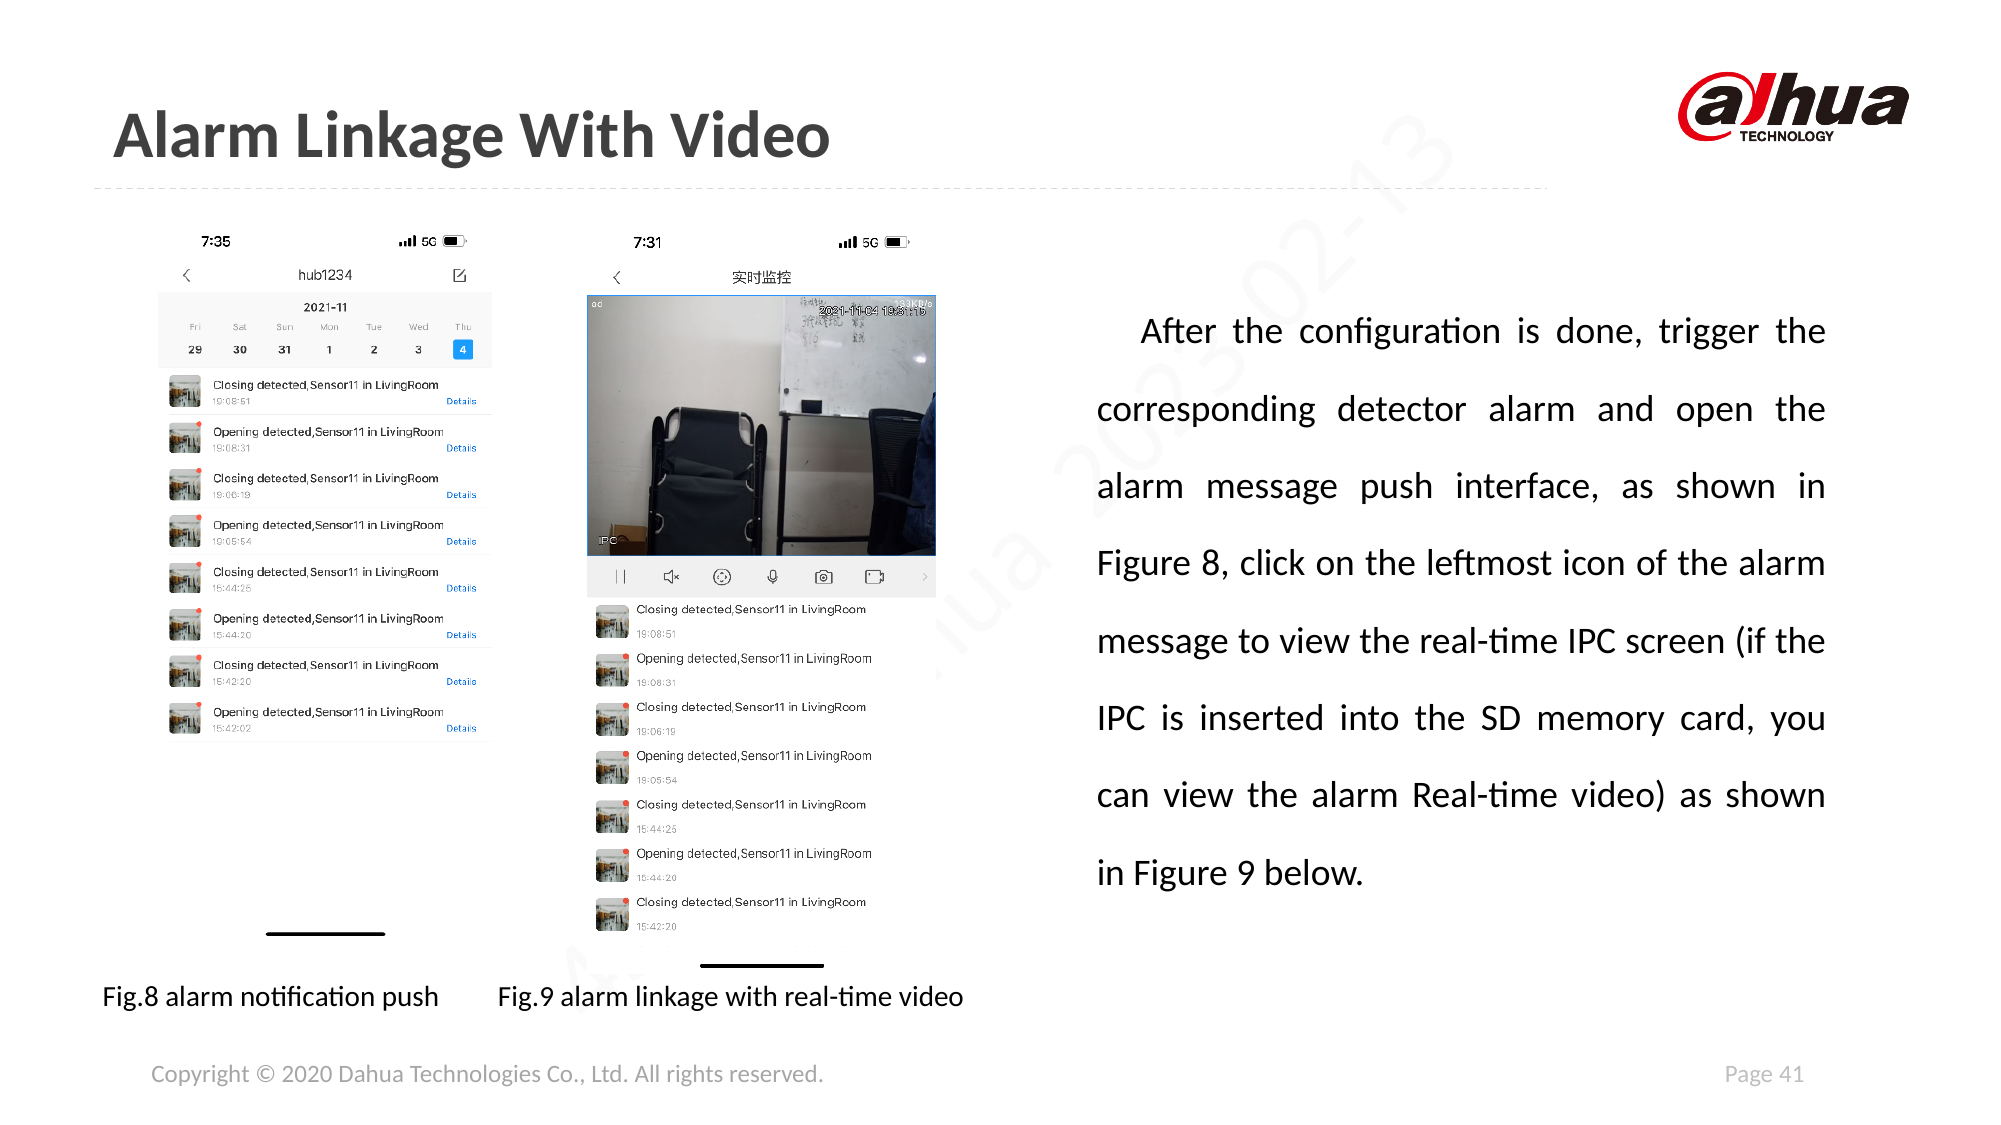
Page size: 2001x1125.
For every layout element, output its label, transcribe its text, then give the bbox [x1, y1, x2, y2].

picture [587, 220, 936, 974]
text_box Fig.8 alarm notification push Fig.9 alarm linkage with real-time video [87, 970, 1088, 1055]
picture [1675, 70, 1912, 143]
picture [157, 220, 492, 942]
text_box After the configuration is done, trigger the corresponding detector alarm and open the alarm message push interface, as shown in Figure 8, click on the leftmost icon of the alarm message to view the real-time IPC screen (if the IPC is inserted into the SD memory card, you can view the alarm Real-time video) as shown in Figure 9 below. [1082, 266, 1842, 900]
title Alarm Linkage With Video [99, 81, 1698, 181]
